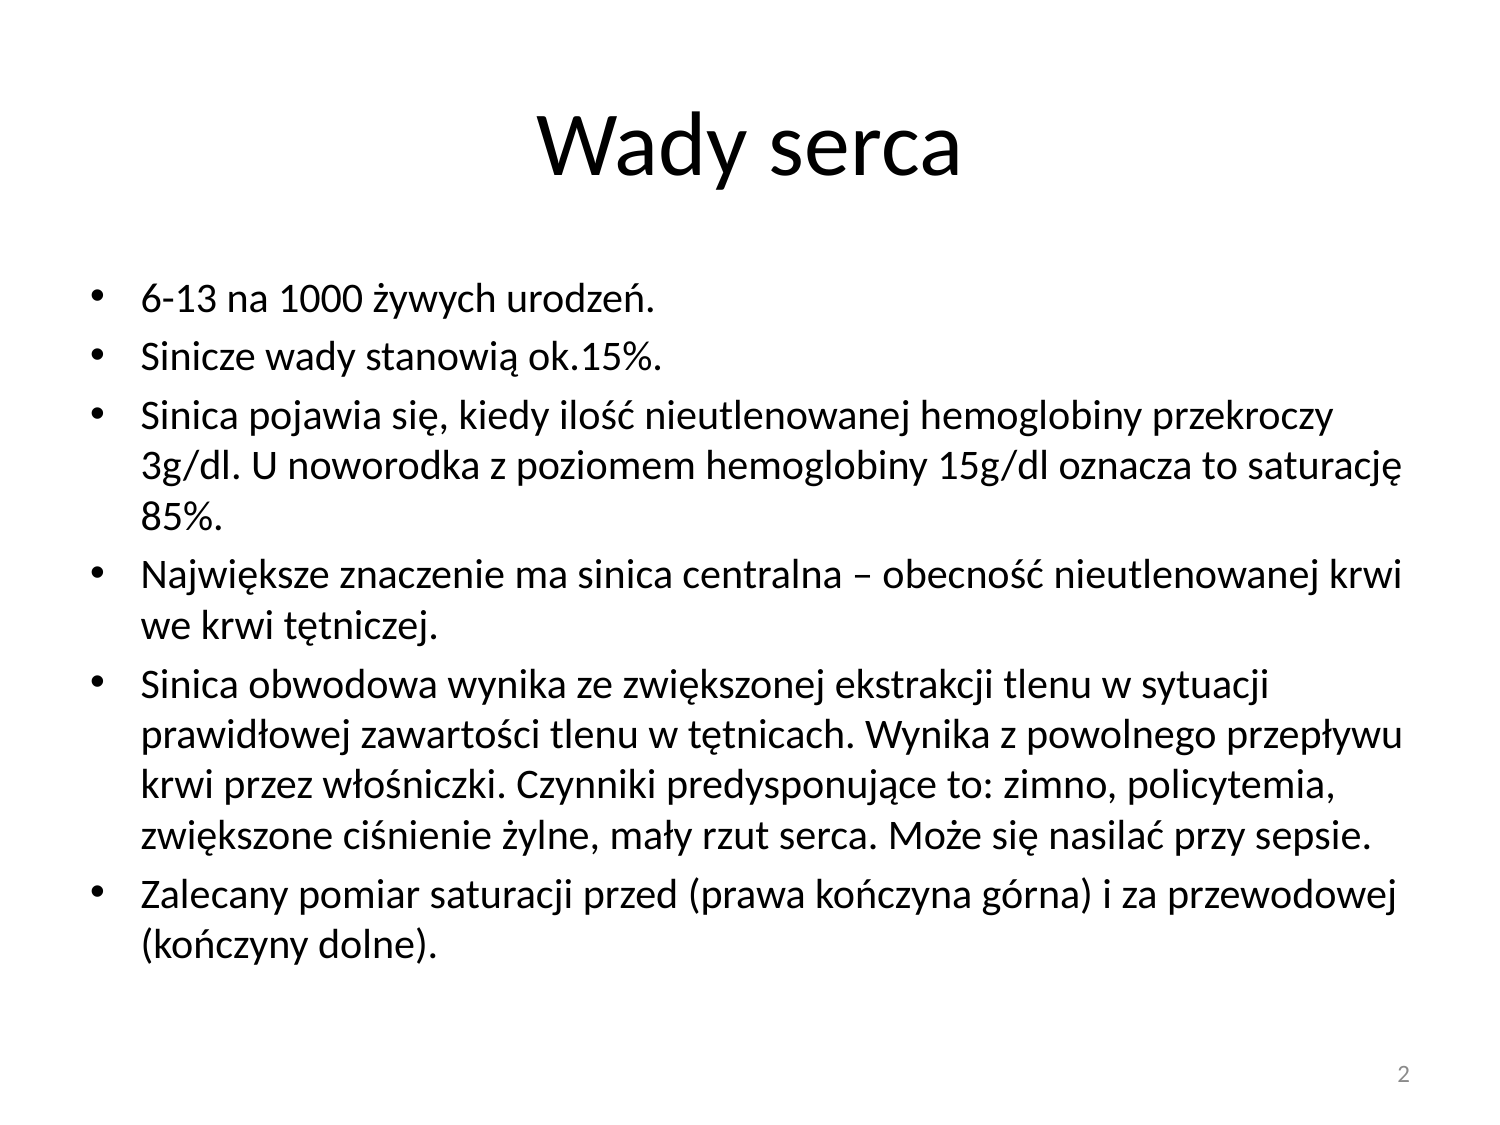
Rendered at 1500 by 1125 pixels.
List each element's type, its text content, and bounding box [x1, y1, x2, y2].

list 6-13 na 1000 żywych urodzeń. Sinicze wady stanowią ok.15%. Sinica pojawia się, kiedy ilość nieutlenowanej hemoglobiny przekroczy 3g/dl. U noworodka z poziomem hemoglobiny 15g/dl oznacza to saturację 85%. Największe znaczenie ma sinica centralna – obecność nieutlenowanej krwi we krwi tętniczej. Sinica obwodowa wynika ze zwiększonej ekstrakcji tlenu w sytuacji prawidłowej zawartości tlenu w tętnicach. Wynika z powolnego przepływu krwi przez włośniczki. Czynniki predysponujące to: zimno, policytemia, zwiększone ciśnienie żylne, mały rzut serca. Może się nasilać przy sepsie. Zalecany pomiar saturacji przed (prawa kończyna górna) i za przewodowej (kończyny dolne). [75, 262, 1425, 1005]
slide_number 2 [1074, 1042, 1425, 1103]
title Wady serca [75, 45, 1425, 233]
